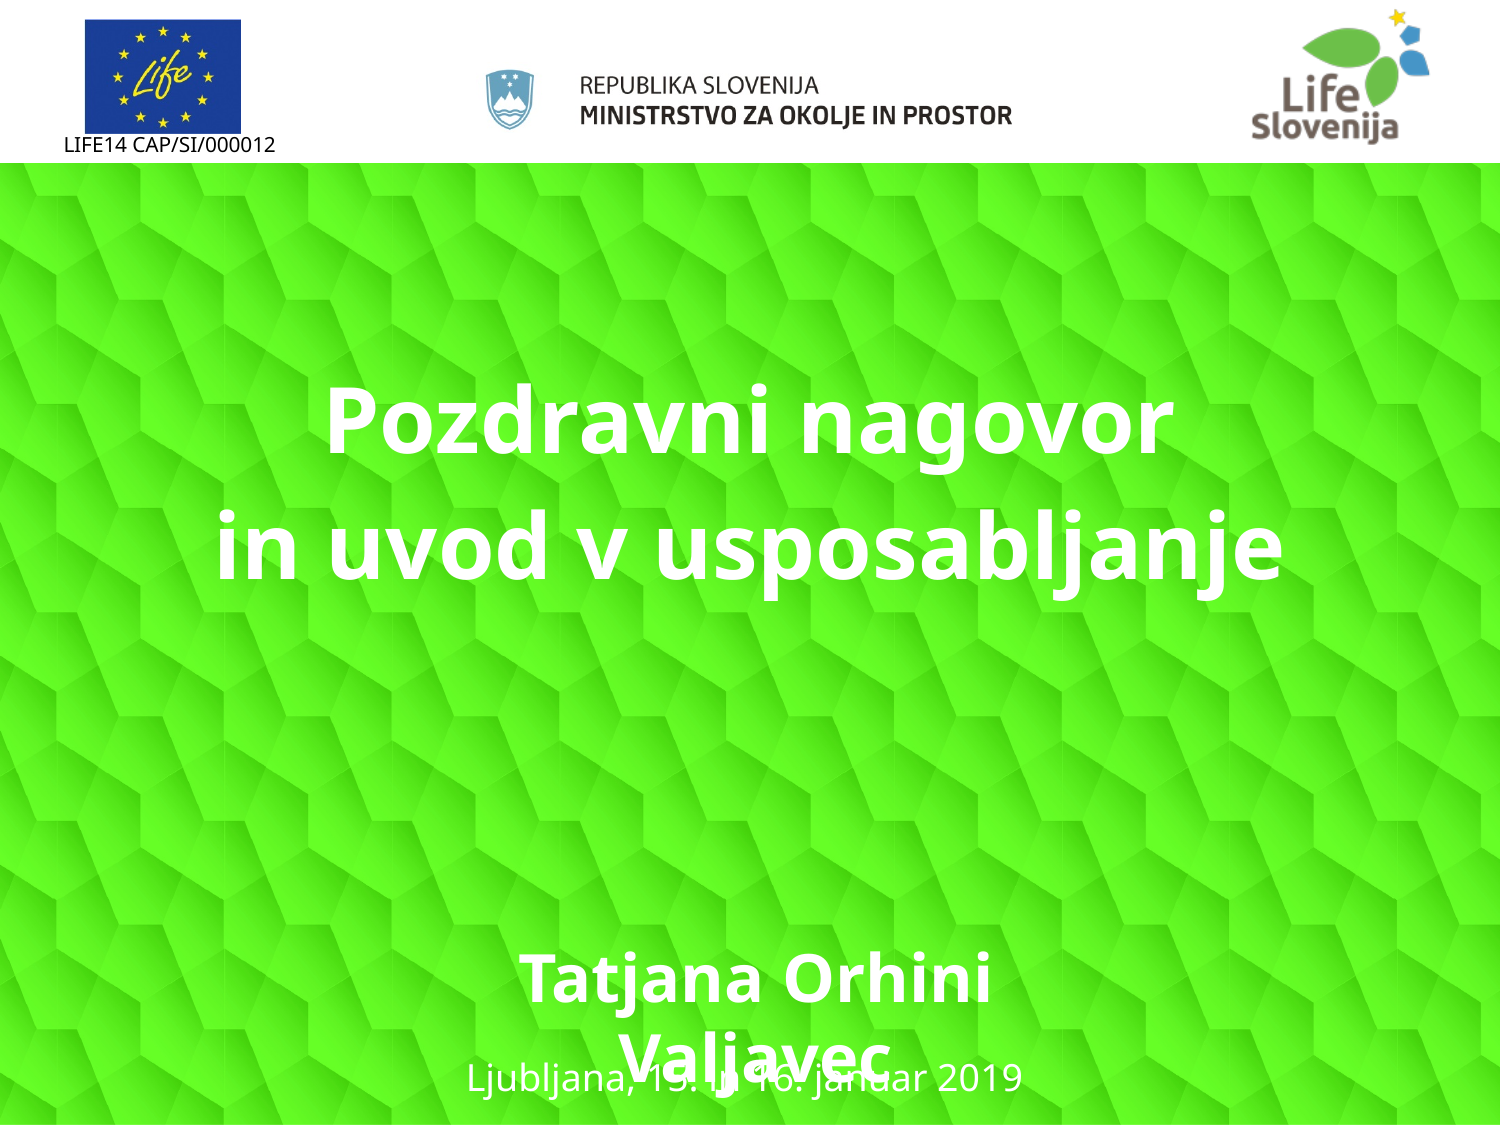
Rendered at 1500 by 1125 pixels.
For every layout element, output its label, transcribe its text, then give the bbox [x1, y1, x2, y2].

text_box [48, 19, 311, 165]
text_box Pozdravni nagovor in uvod v usposabljanje [137, 338, 1363, 606]
text_box Tatjana Orhini Valjavec [360, 928, 1152, 1104]
picture [0, 163, 1500, 1125]
text_box [0, 0, 1500, 163]
picture [1245, 4, 1436, 149]
picture [476, 61, 1021, 134]
